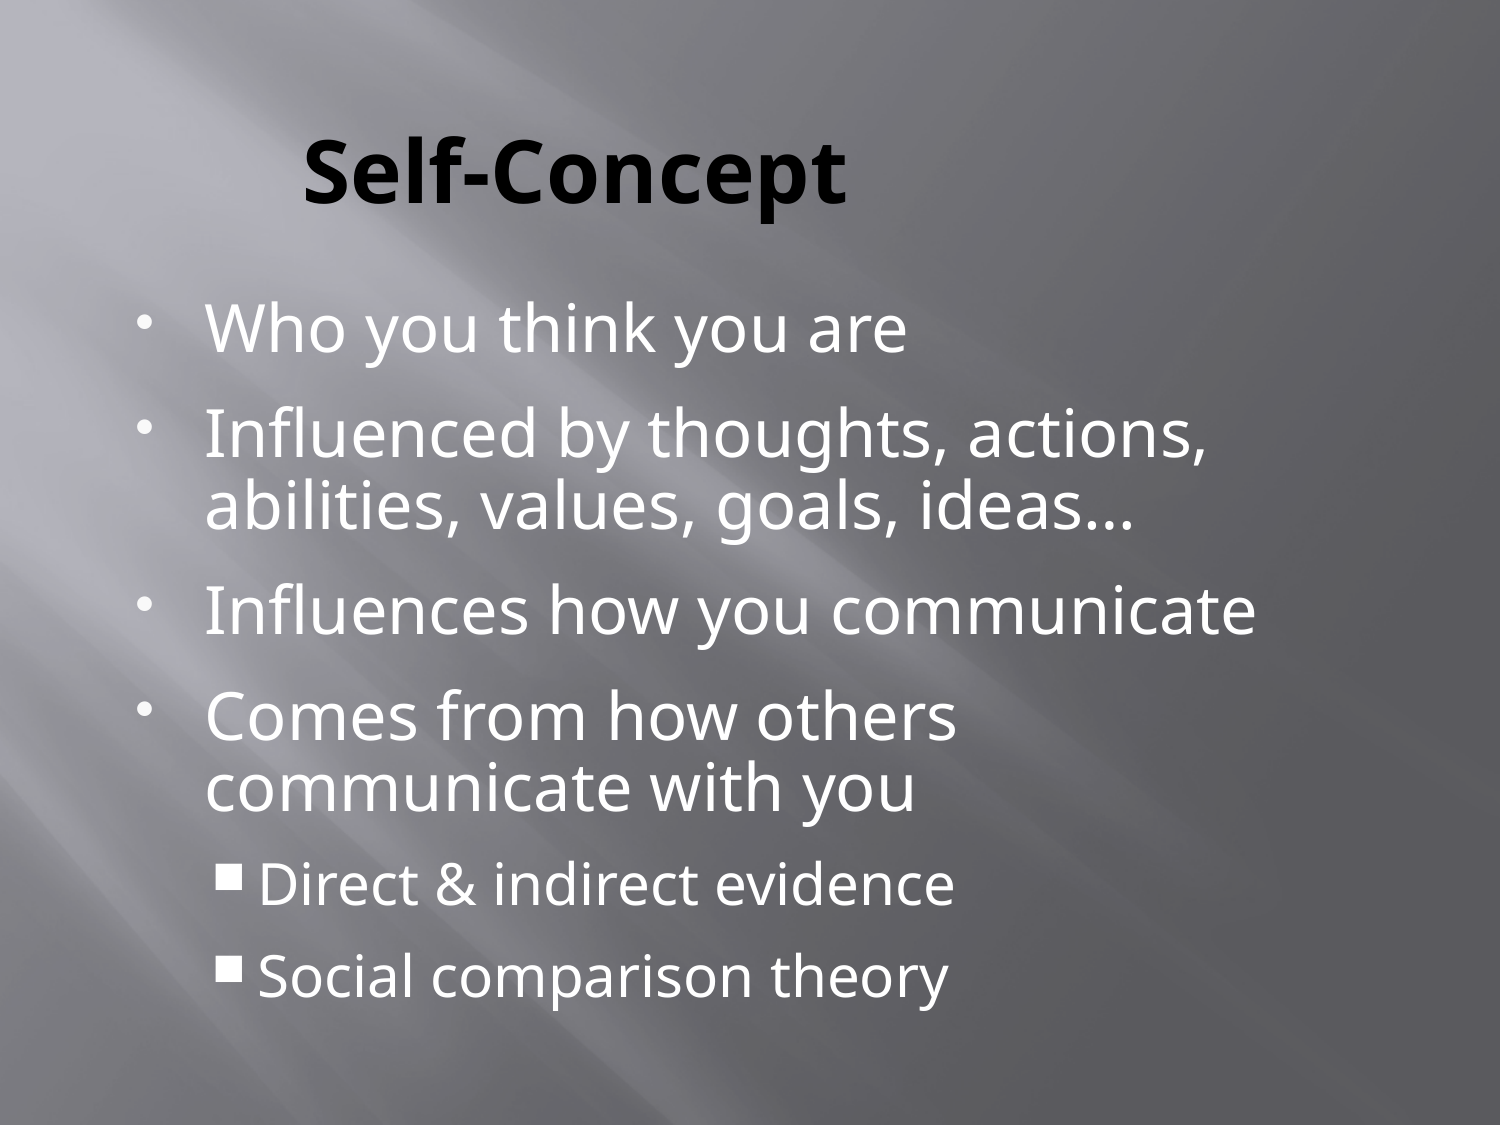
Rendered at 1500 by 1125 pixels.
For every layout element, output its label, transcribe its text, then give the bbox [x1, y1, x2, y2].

title Self-Concept [287, 75, 1500, 263]
list Who you think you are Influenced by thoughts, actions, abilities, values, goals, ideas… Influences how you communicate Comes from how others communicate with you Direct & indirect evidence Social comparison theory [99, 287, 1375, 1063]
